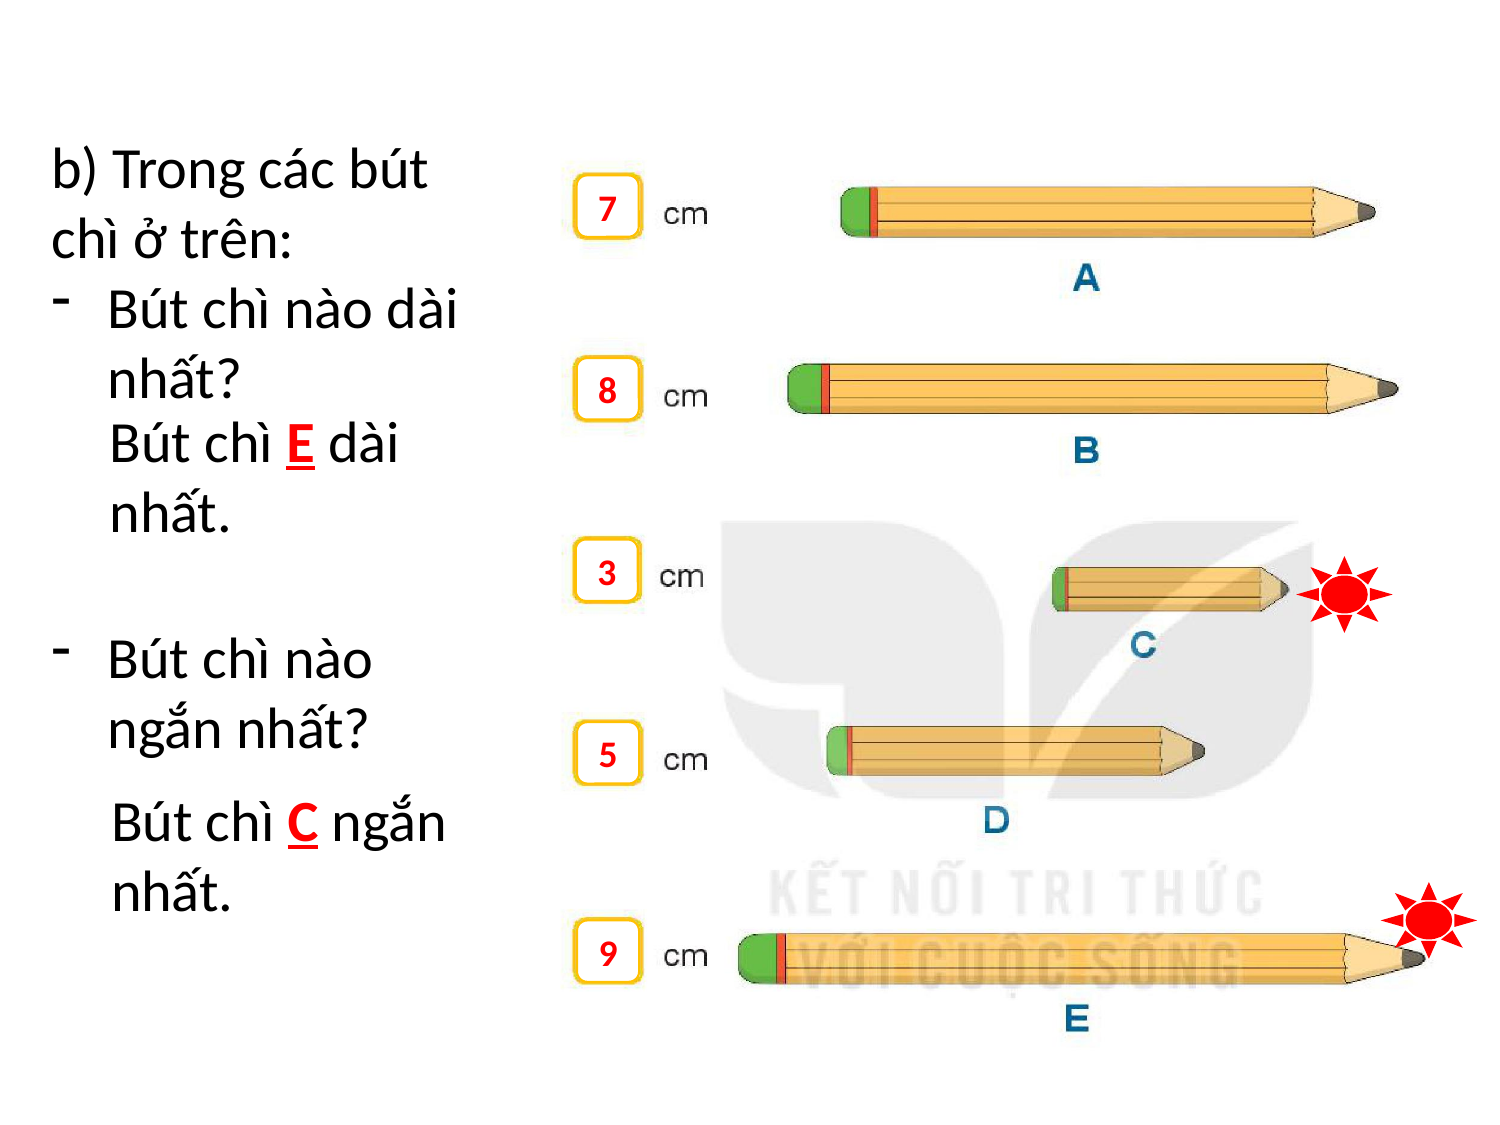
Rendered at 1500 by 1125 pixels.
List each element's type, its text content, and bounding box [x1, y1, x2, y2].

picture [540, 138, 1449, 1051]
text_box b) Trong các bút chì ở trên: Bút chì nào dài nhất? Bút chì nào ngắn nhất? [36, 105, 517, 785]
text_box Bút chì C ngắn nhất. [95, 785, 517, 921]
text_box [1454, 913, 1478, 927]
text_box Bút chì E dài nhất. [94, 388, 490, 560]
text_box [1449, 893, 1463, 948]
